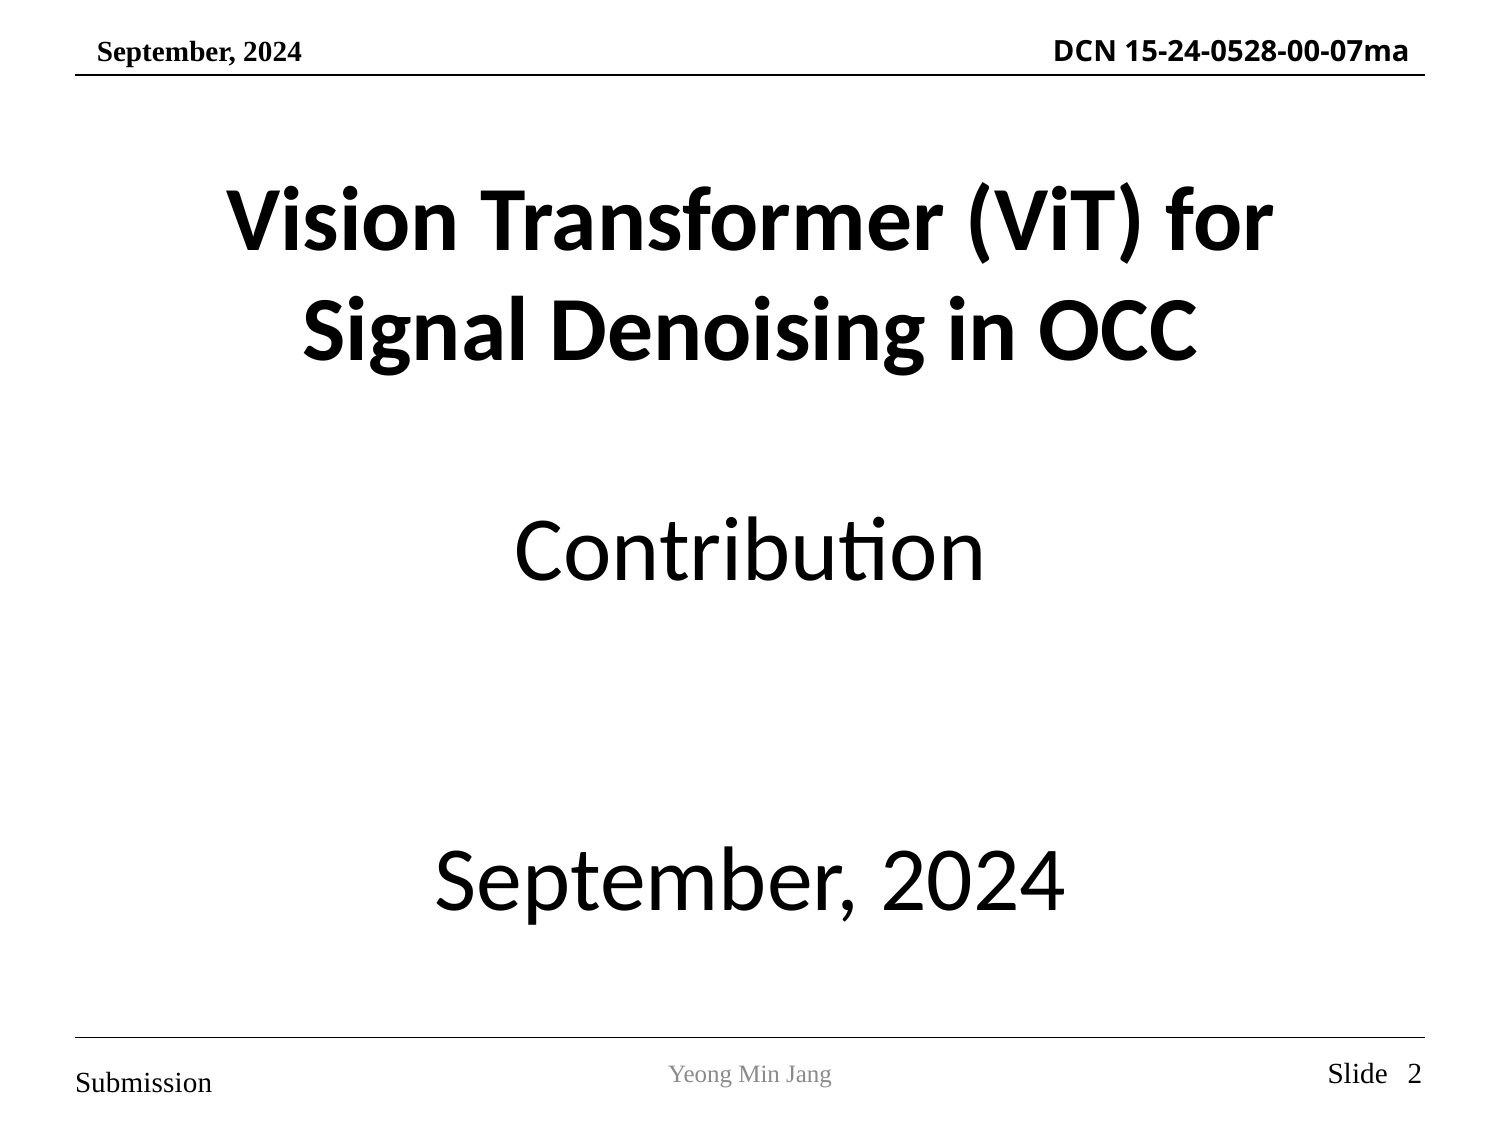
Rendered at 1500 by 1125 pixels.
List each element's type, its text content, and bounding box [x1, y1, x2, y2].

text_box Vision Transformer (ViT) for Signal Denoising in OCC Contribution September, 2024 [124, 149, 1377, 938]
